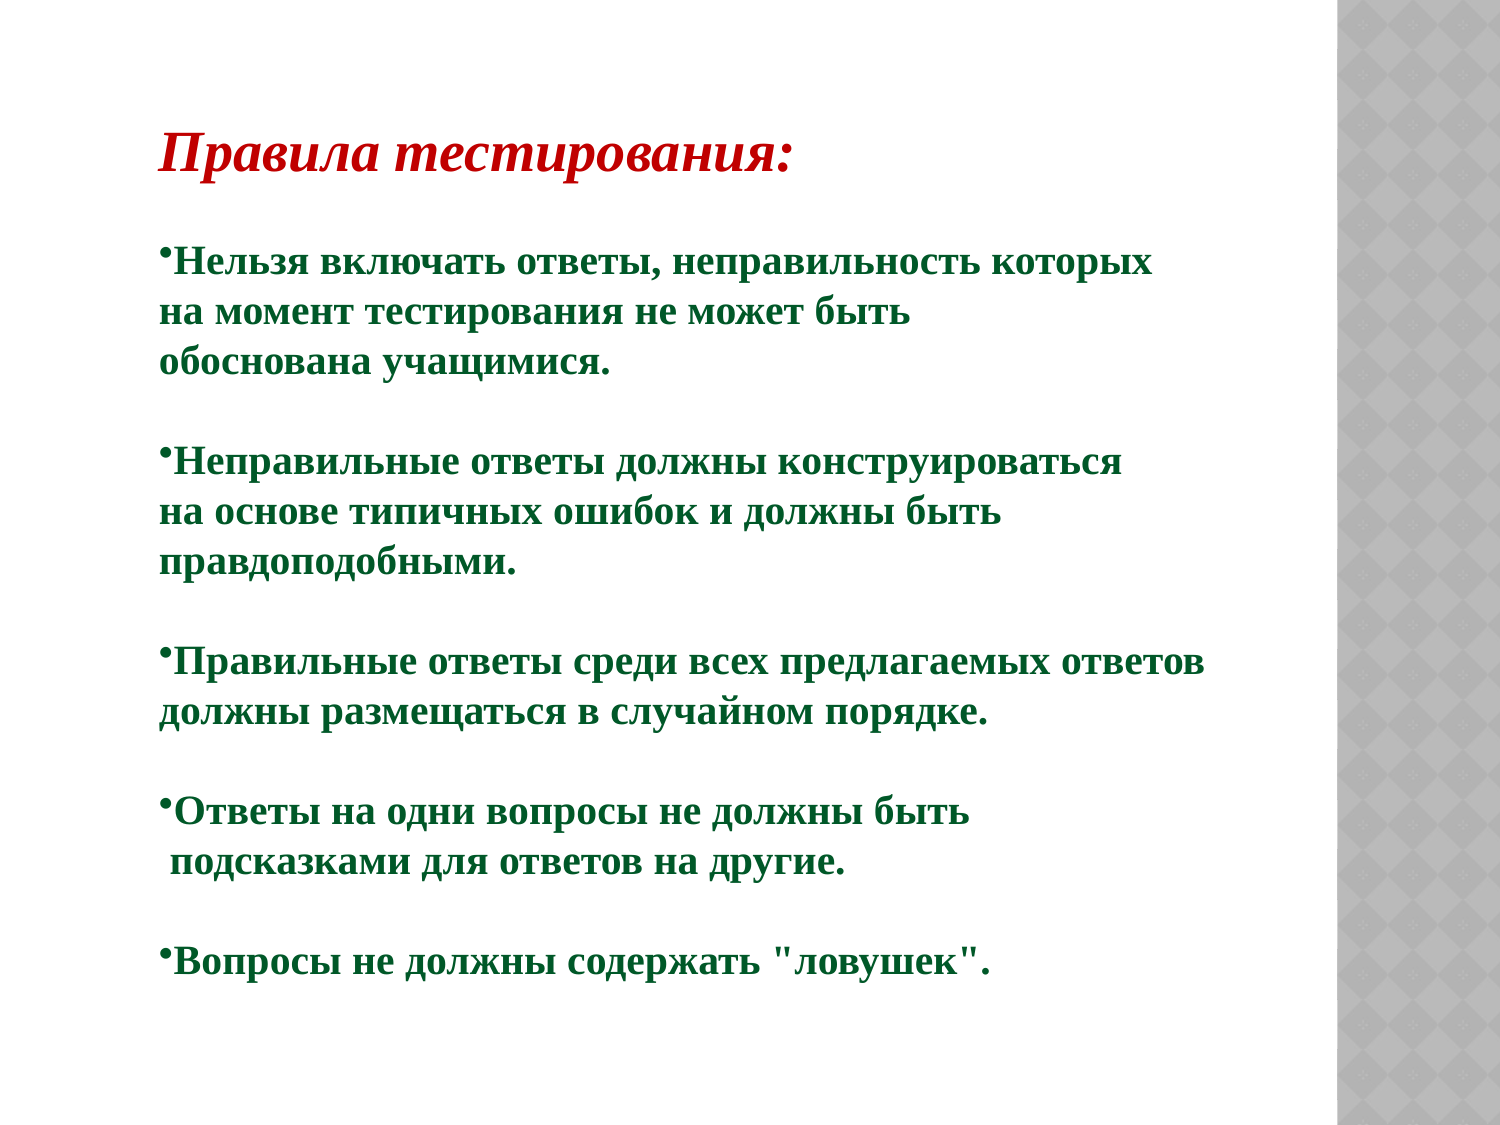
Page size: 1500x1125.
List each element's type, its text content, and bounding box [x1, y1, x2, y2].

text_box Правила тестирования: Нельзя включать ответы, неправильность которых на момент тестирования не может быть обоснована учащимися. Неправильные ответы должны конструироваться на основе типичных ошибок и должны быть правдоподобными. Правильные ответы среди всех предлагаемых ответов должны размещаться в случайном порядке. Ответы на одни вопросы не должны быть подсказками для ответов на другие. Вопросы не должны содержать "ловушек". [70, 105, 1301, 991]
